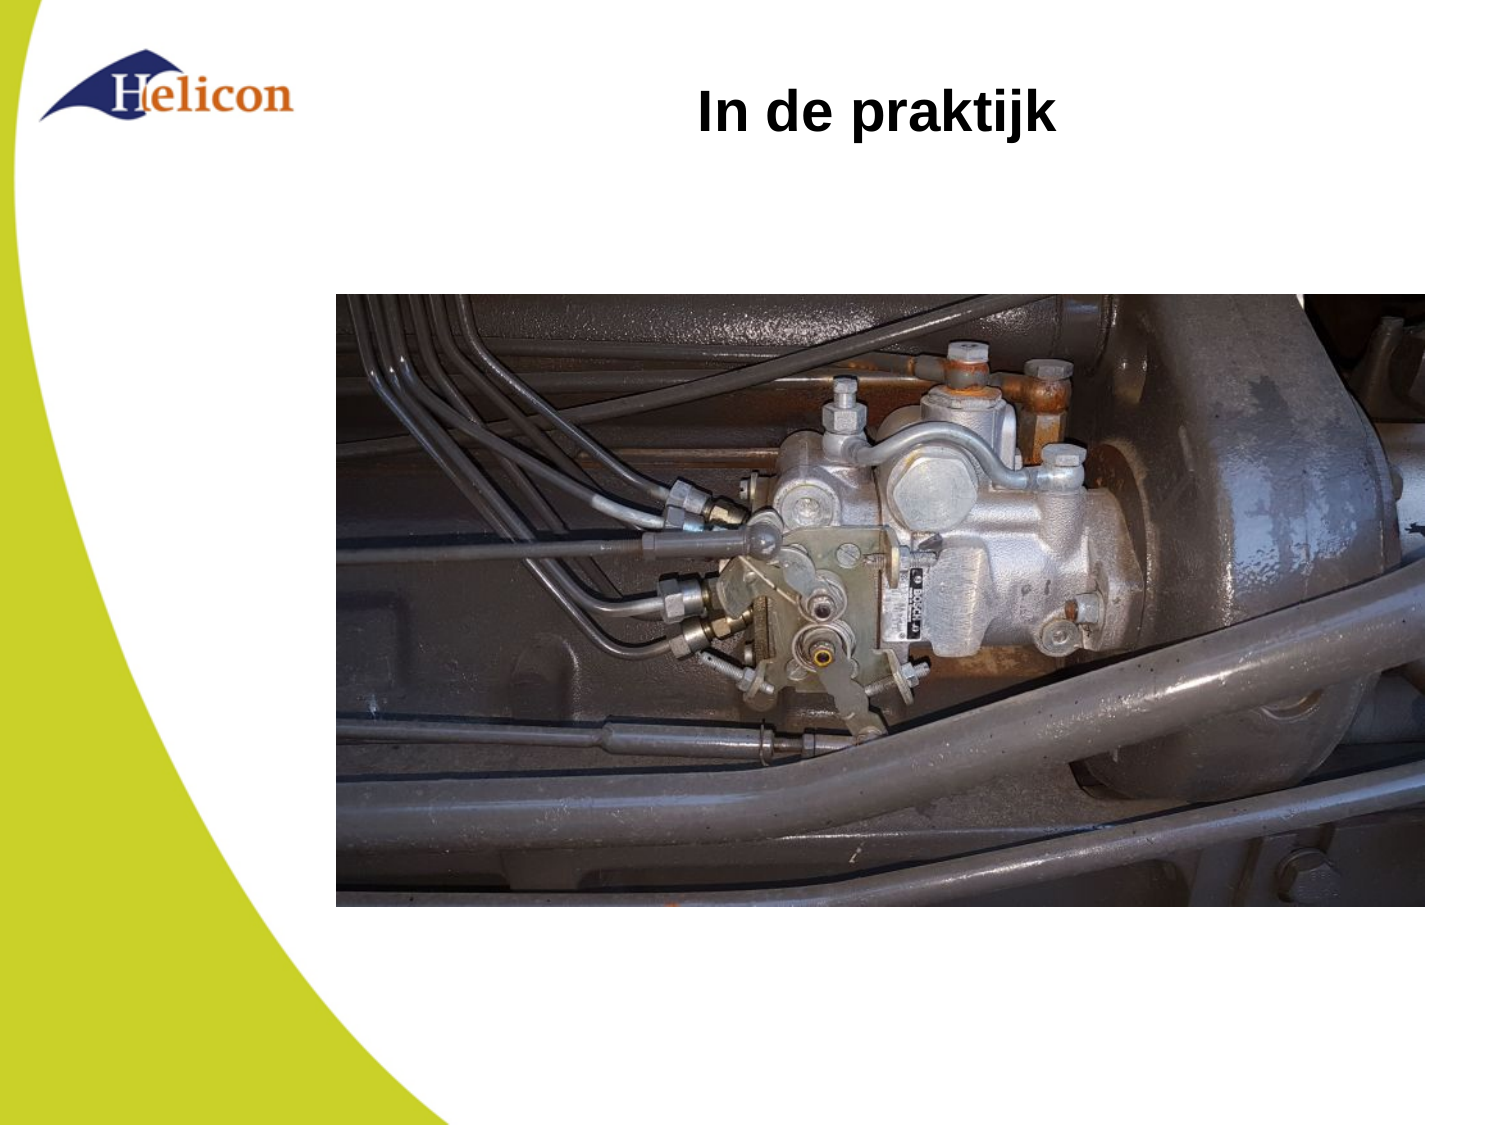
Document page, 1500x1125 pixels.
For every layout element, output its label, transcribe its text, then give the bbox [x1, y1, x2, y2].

picture [0, 0, 1500, 1125]
title In de praktijk [324, 54, 1415, 161]
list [336, 294, 1426, 907]
